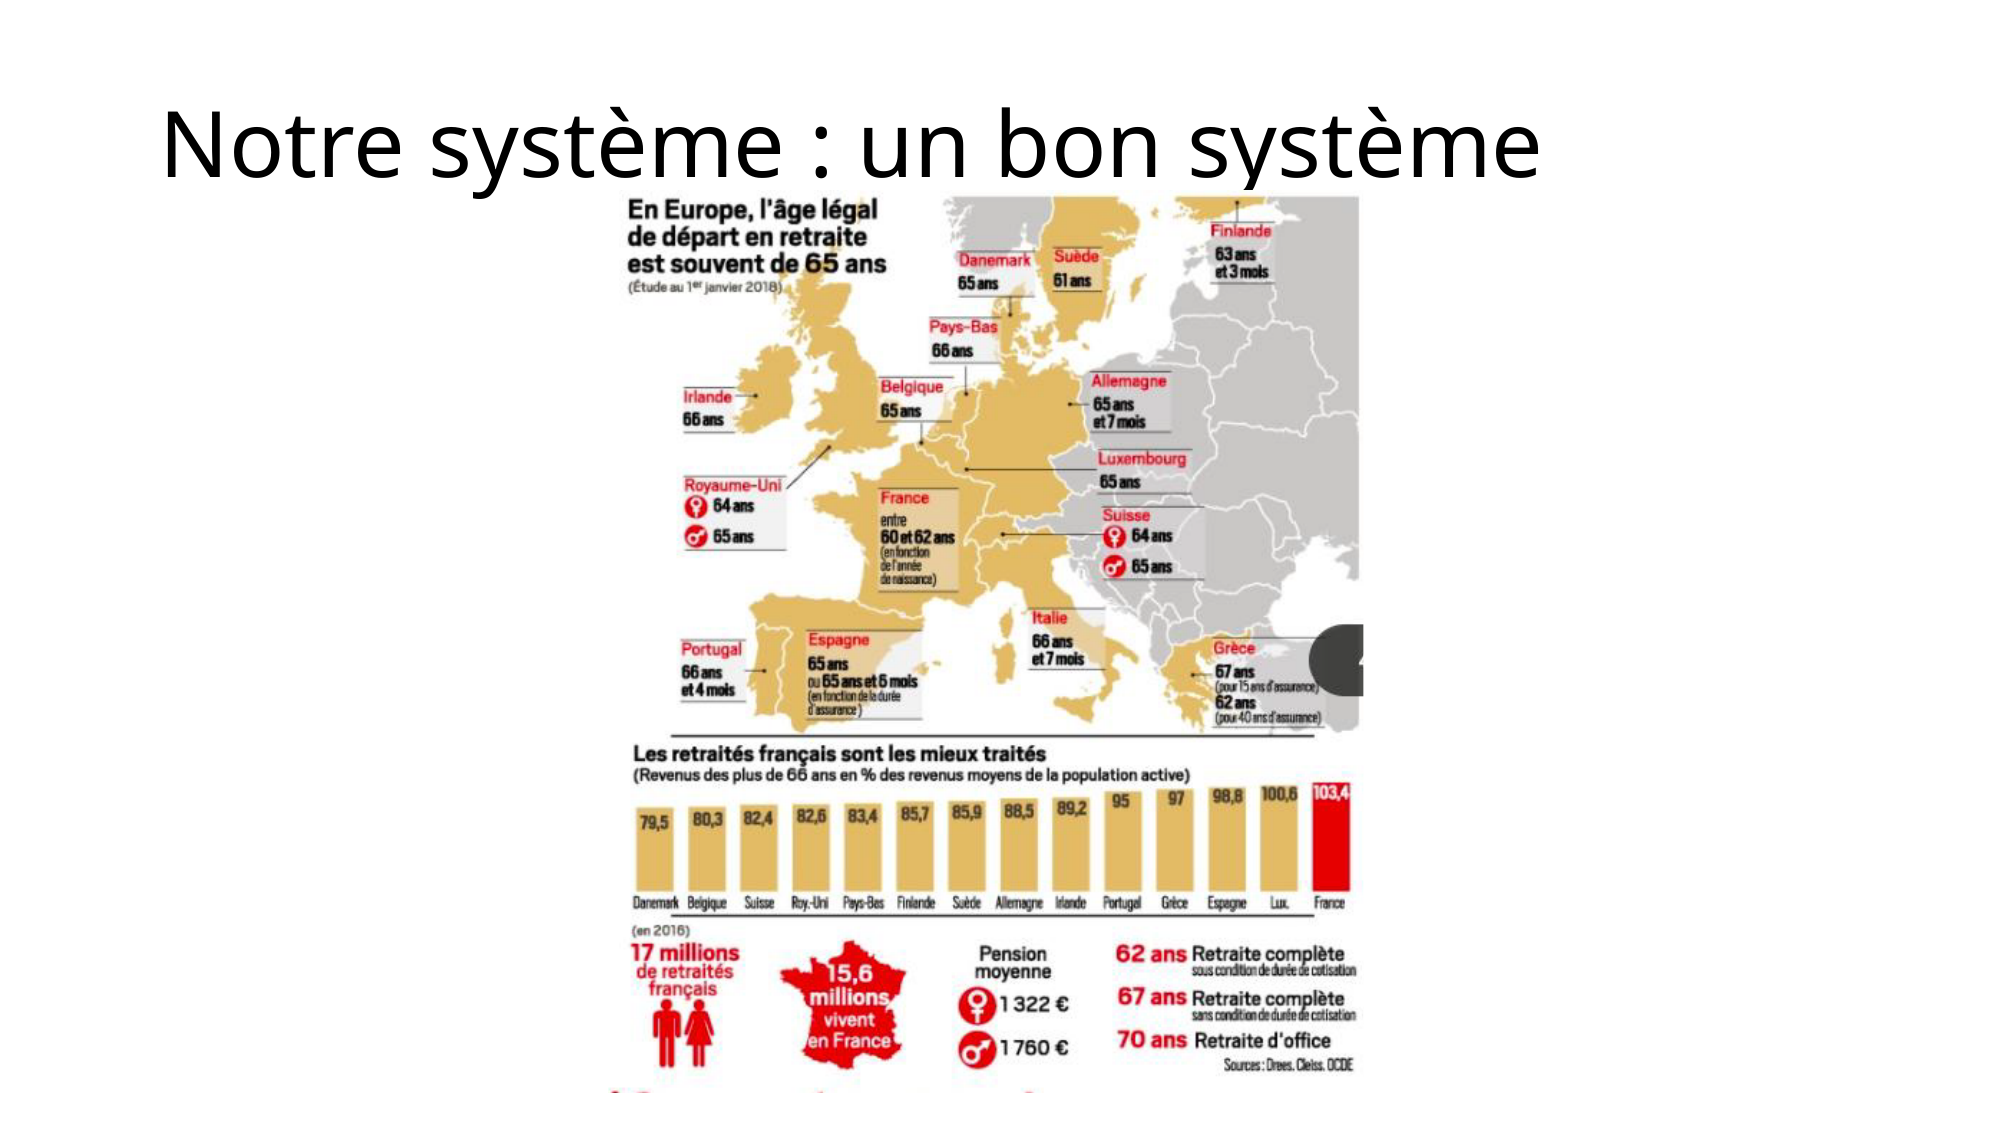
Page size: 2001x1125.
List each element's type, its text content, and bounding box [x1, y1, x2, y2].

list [607, 190, 1364, 1093]
title Notre système : un bon système [144, 39, 1870, 258]
